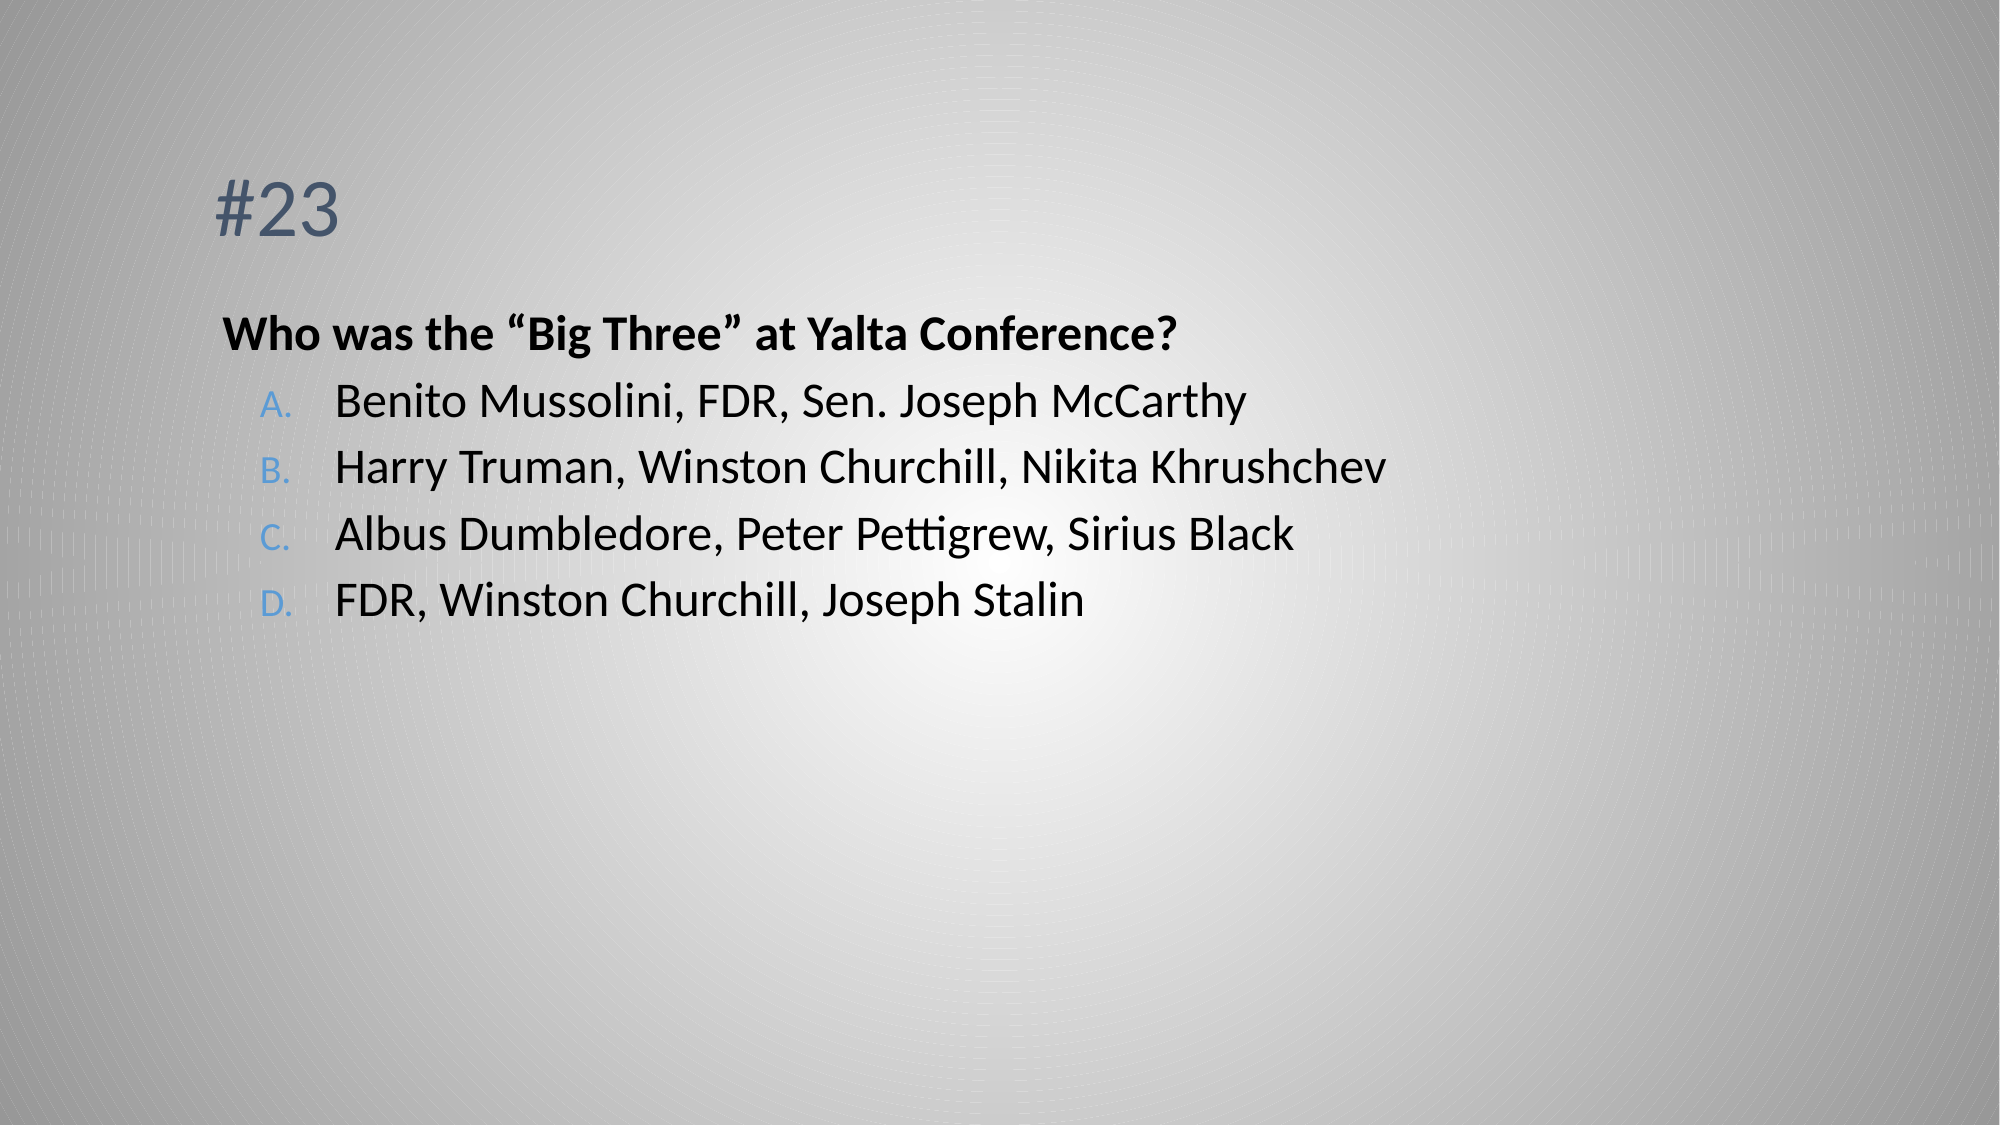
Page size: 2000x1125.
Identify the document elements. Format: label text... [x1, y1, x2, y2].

title #23 [199, 45, 1800, 263]
list Who was the “Big Three” at Yalta Conference? Benito Mussolini, FDR, Sen. Joseph McCarthy Harry Truman, Winston Churchill, Nikita Khrushchev Albus Dumbledore, Peter Pettigrew, Sirius Black FDR, Winston Churchill, Joseph Stalin [199, 299, 1800, 1013]
